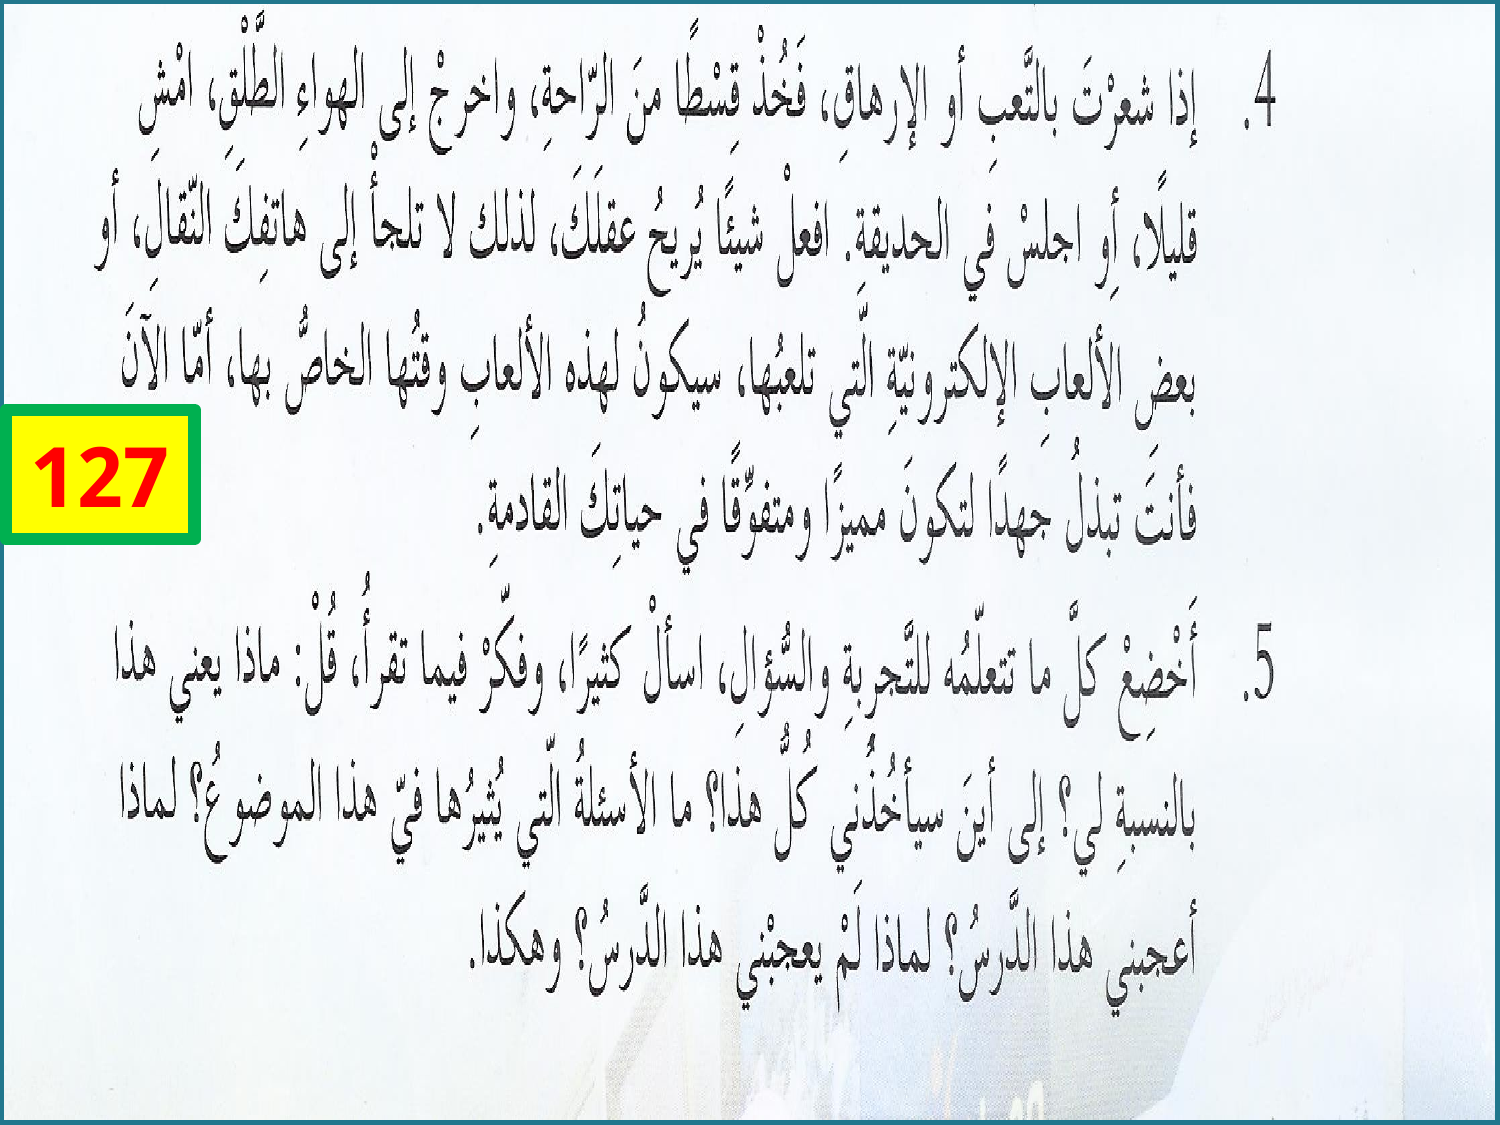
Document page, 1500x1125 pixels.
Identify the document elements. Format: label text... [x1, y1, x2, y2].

text_box 127 [1, 405, 199, 543]
text_box [0, 0, 1500, 1125]
